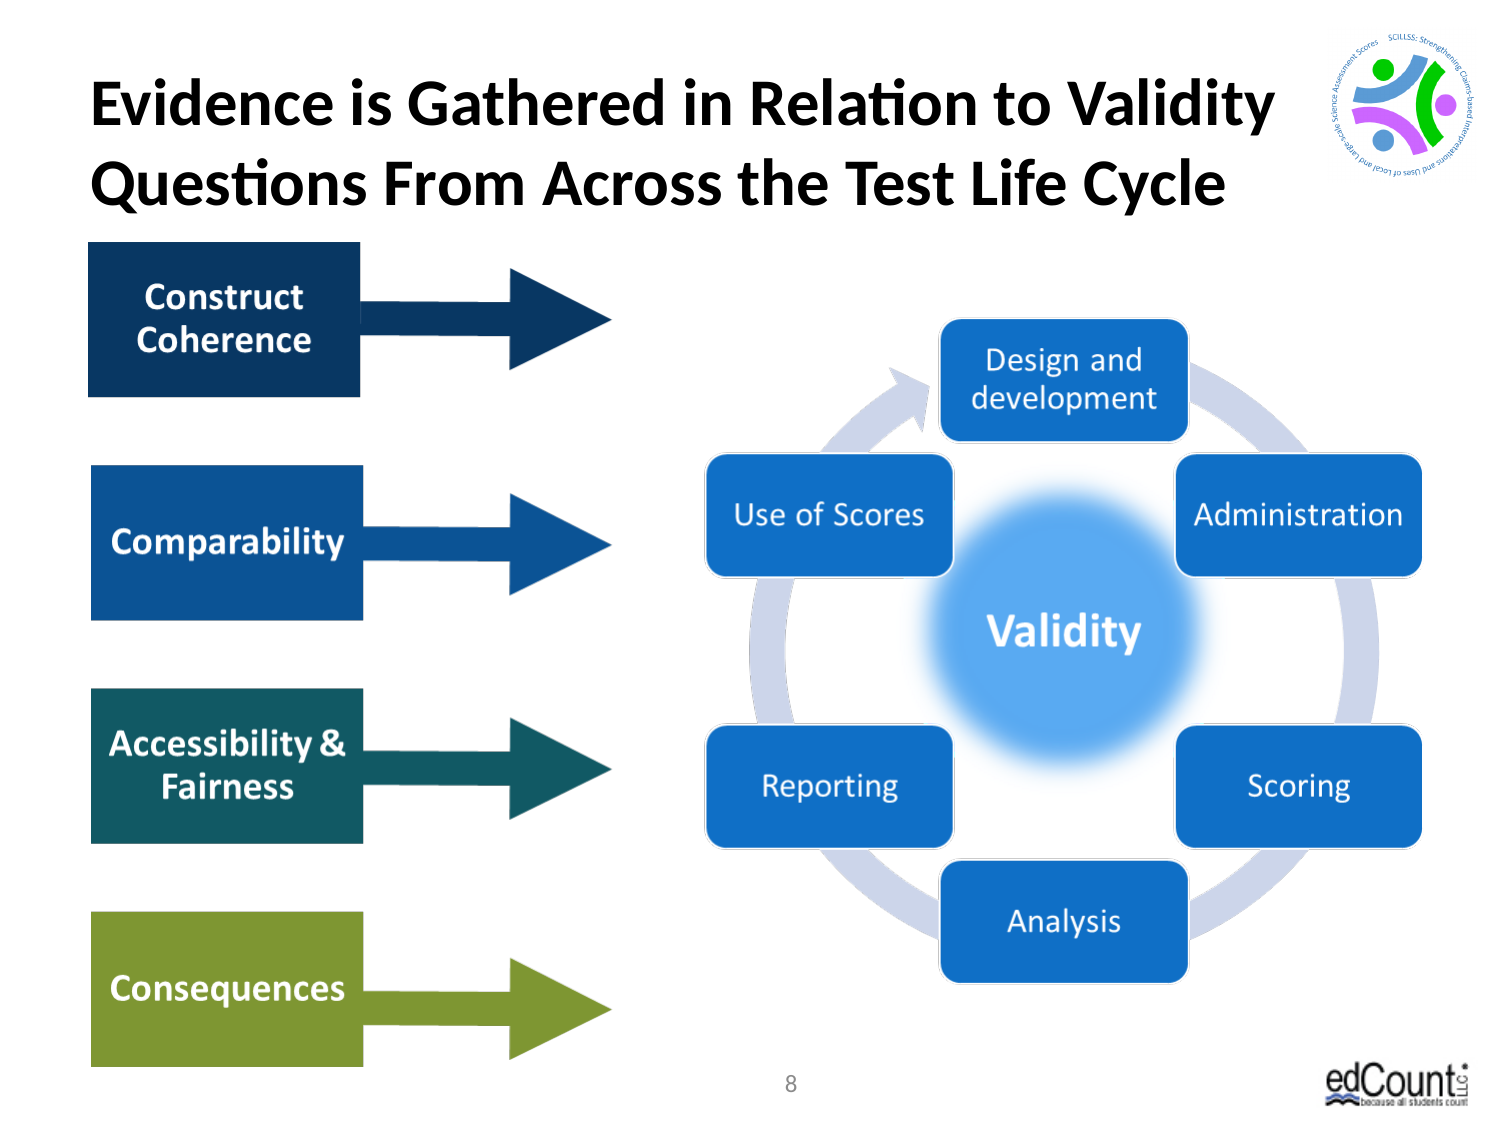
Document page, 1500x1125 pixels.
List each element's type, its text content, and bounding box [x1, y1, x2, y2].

picture [84, 216, 1478, 1113]
picture [1327, 27, 1477, 183]
title Evidence is Gathered in Relation to Validity Questions From Across the Test Life Cycle [75, 44, 1425, 233]
